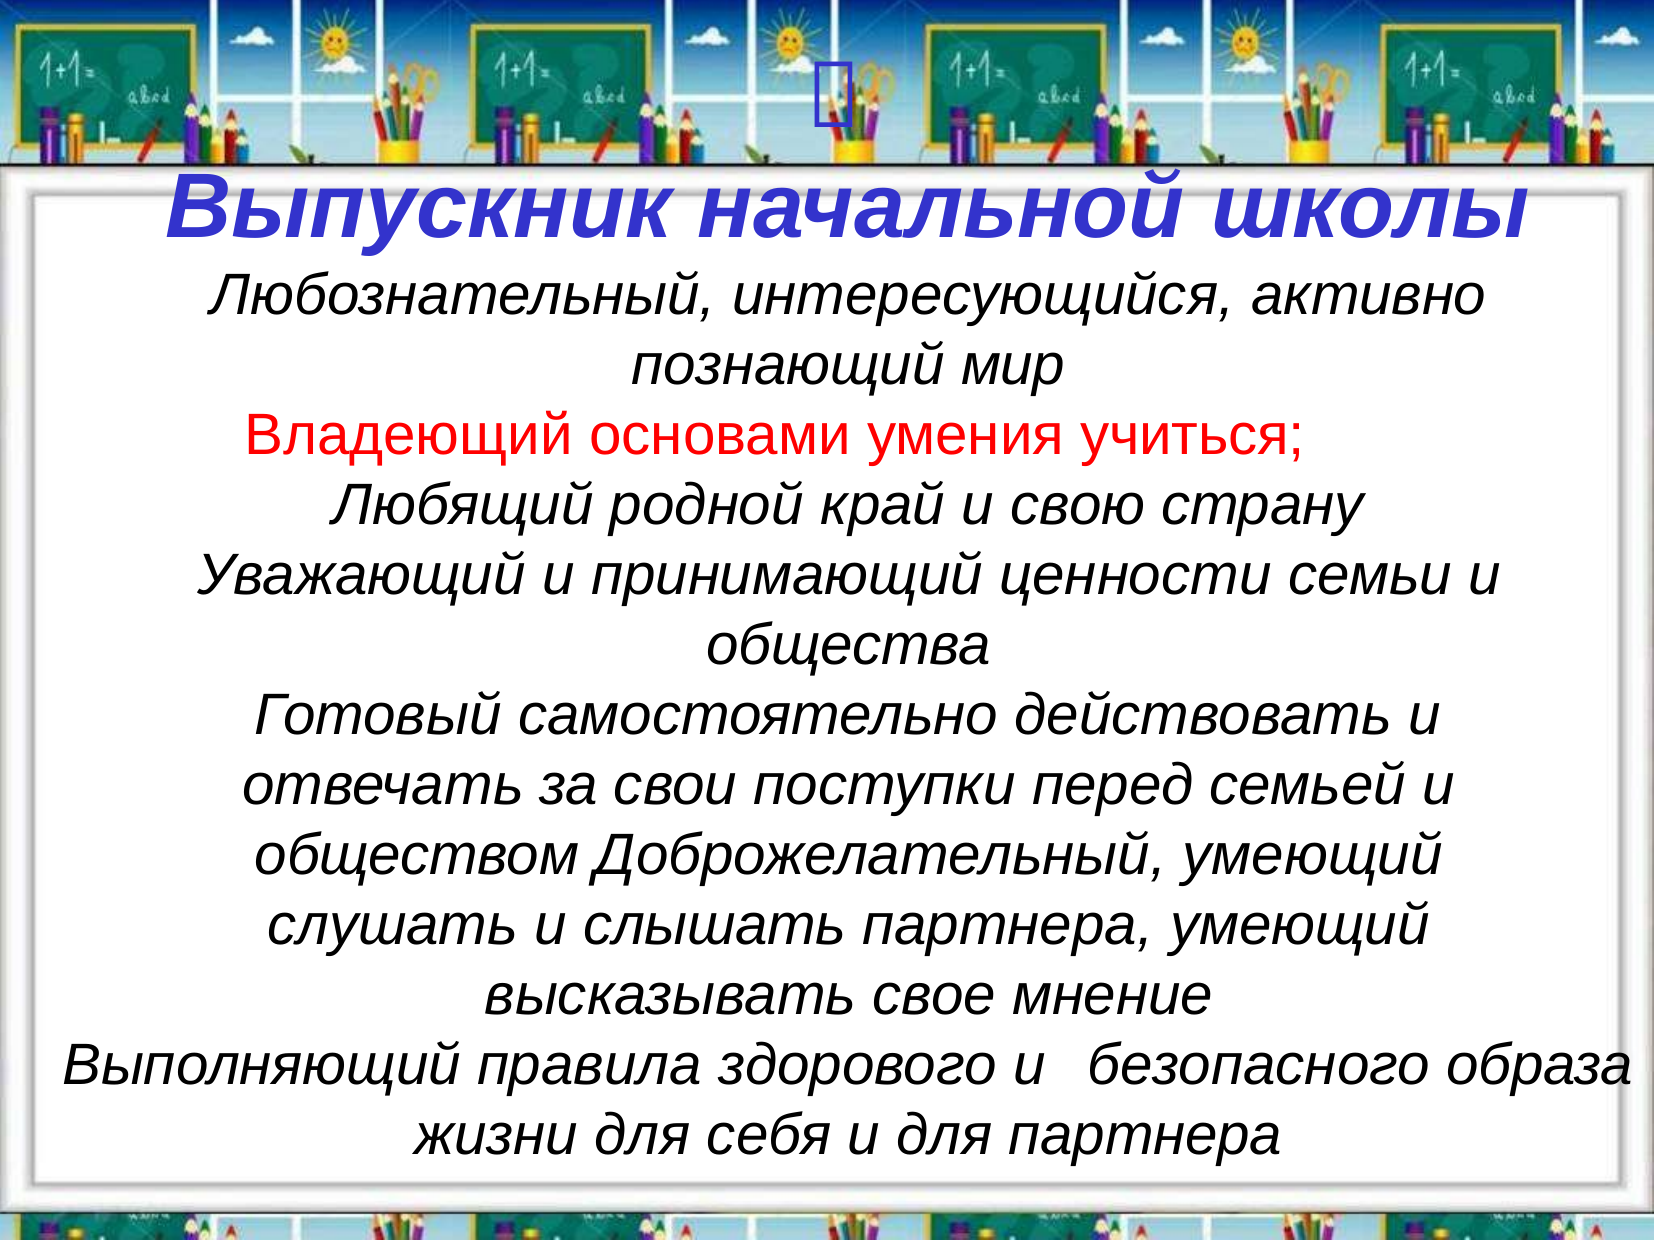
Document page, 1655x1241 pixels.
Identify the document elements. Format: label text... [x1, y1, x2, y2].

picture [0, 0, 1654, 1240]
text_box Выпускник начальной школы Любознательный, интересующийся, активно познающий мир Владеющий основами умения учиться; Любящий родной край и свою страну Уважающий и принимающий ценности семьи и общества Готовый самостоятельно действовать и отвечать за свои поступки перед семьей и обществом Доброжелательный, умеющий слушать и слышать партнера, умеющий высказывать свое мнение Выполняющий правила здорового и безопасного образа жизни для себя и для партнера [59, 143, 1636, 1167]
title  [806, 33, 889, 143]
